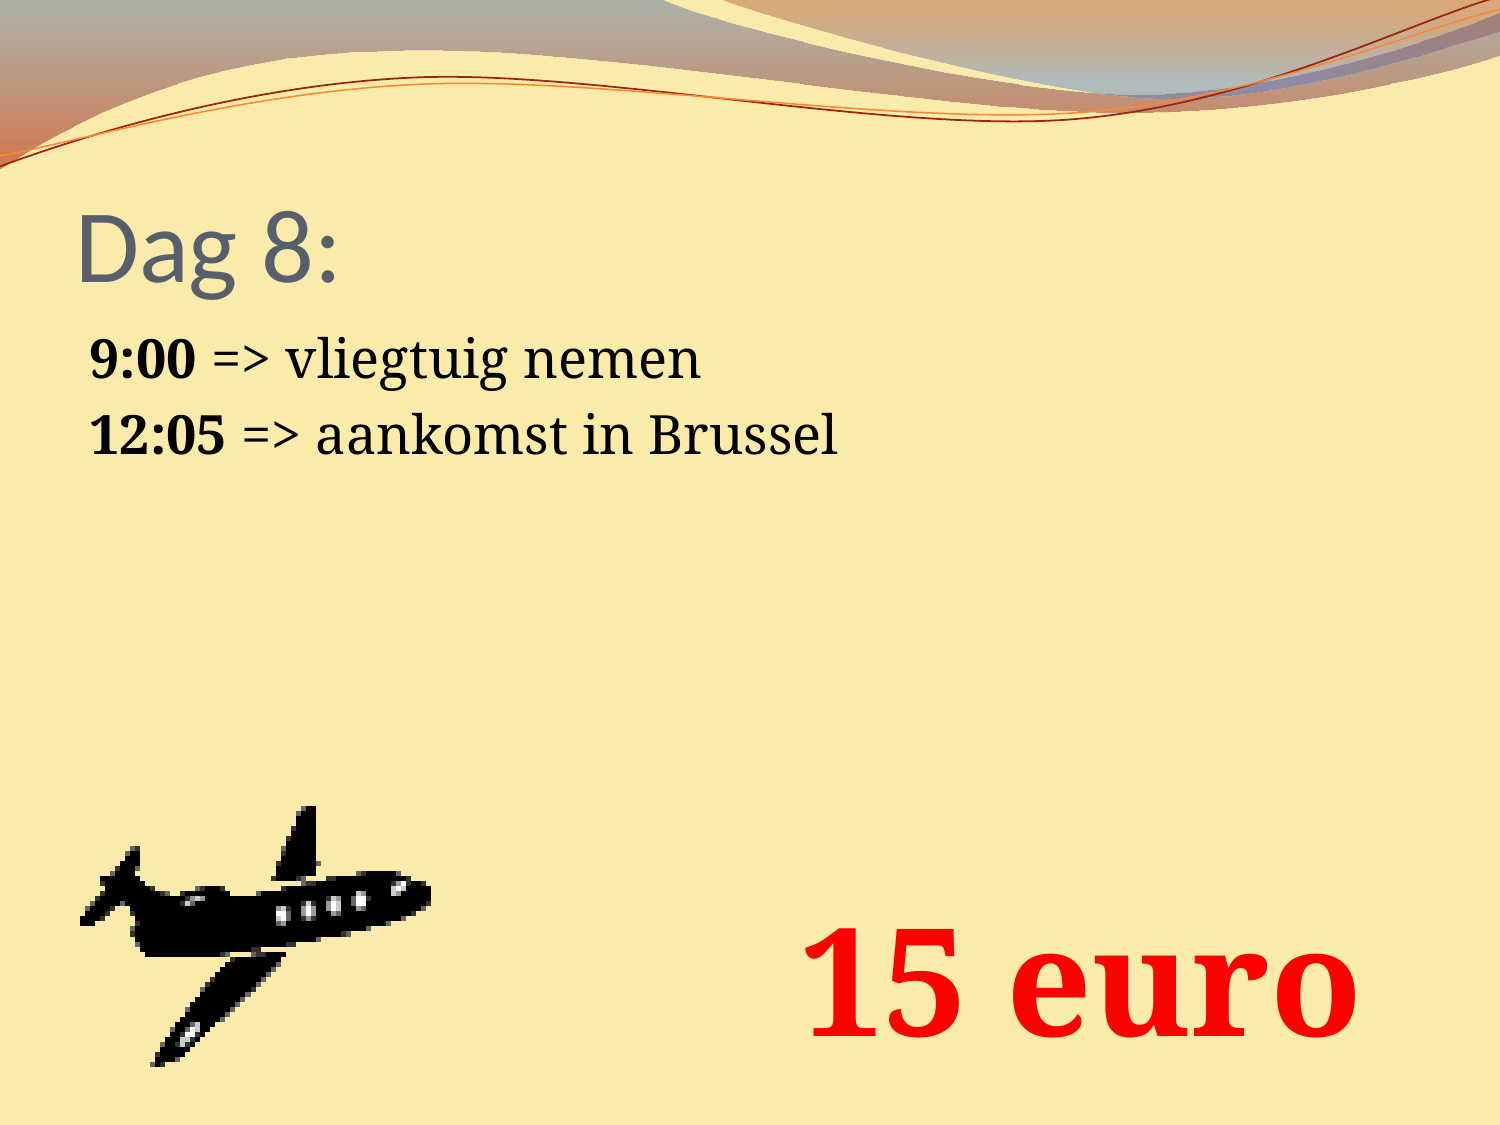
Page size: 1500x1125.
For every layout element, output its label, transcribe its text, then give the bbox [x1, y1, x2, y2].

picture [0, 796, 502, 1074]
title Dag 8: [75, 115, 1425, 303]
text_box 15 euro [785, 878, 1418, 1074]
list 9:00 => vliegtuig nemen 12:05 => aankomst in Brussel [75, 317, 1425, 1038]
